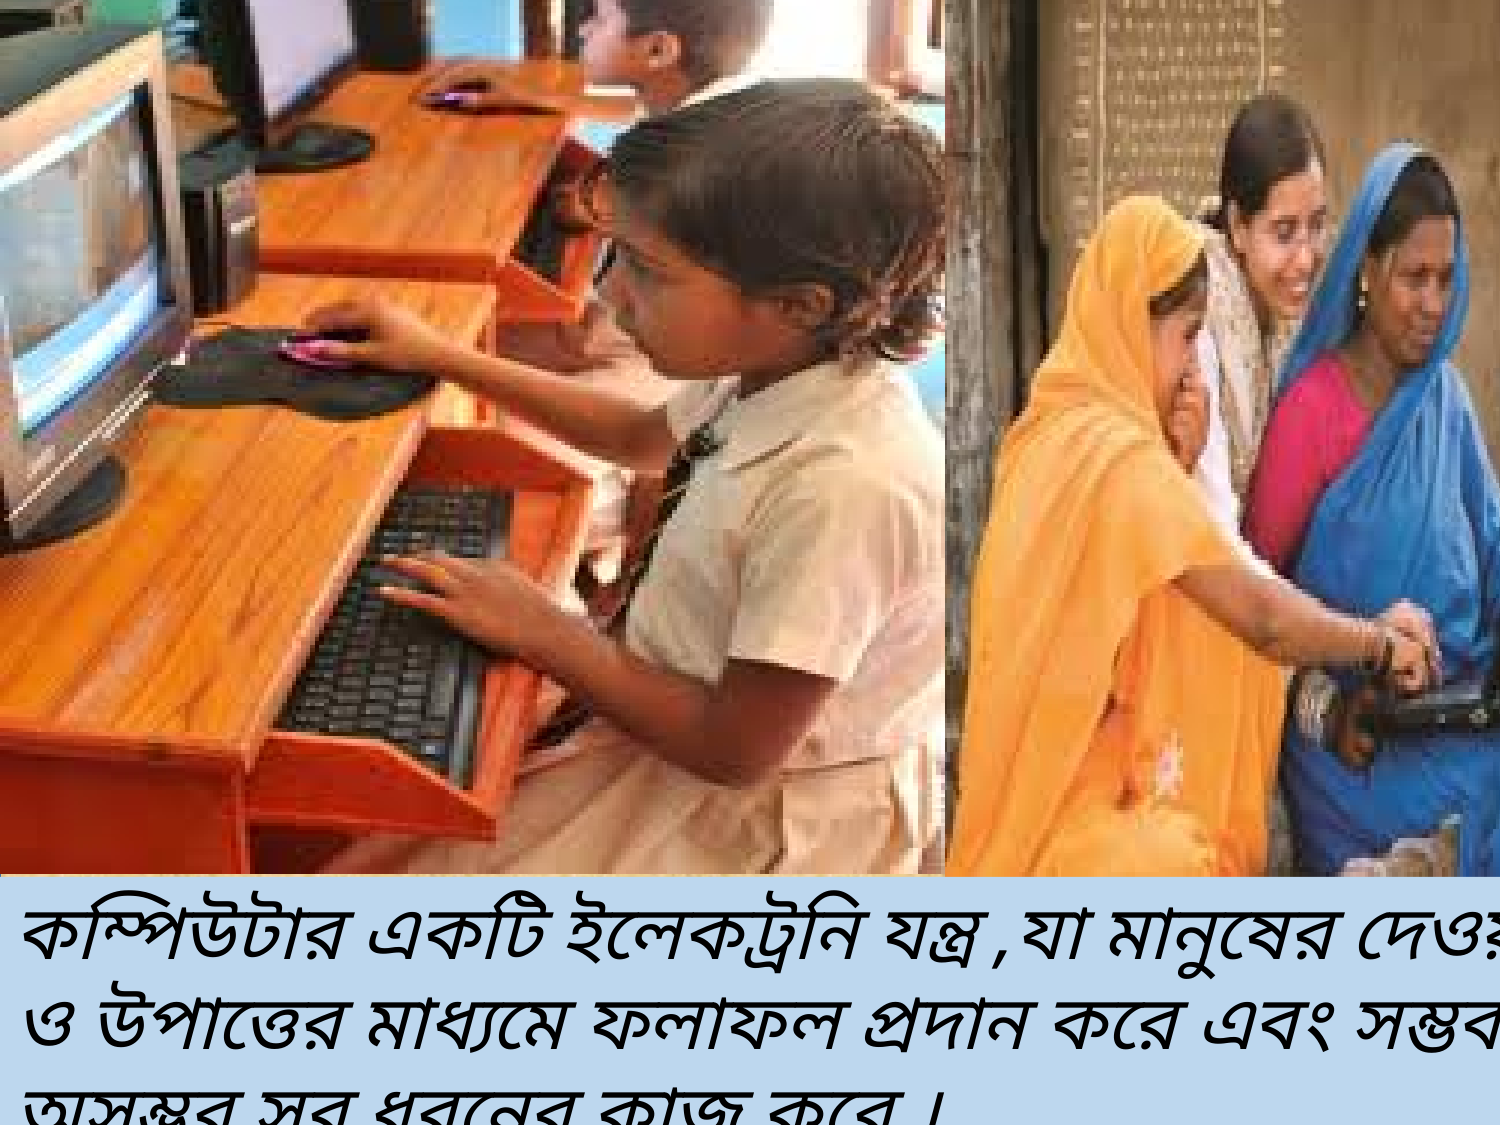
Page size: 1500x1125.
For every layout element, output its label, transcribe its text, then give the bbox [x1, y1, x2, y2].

picture [0, 0, 1500, 882]
text_box কম্পিউটার একটি ইলেকট্রনি যন্ত্র ,যা মানুষের দেওয়া তথ্য ও উপাত্তের মাধ্যমে ফলাফল প্রদান করে এবং সম্ভব অসম্ভব সব ধরনের কাজ করে । [0, 876, 1500, 1125]
